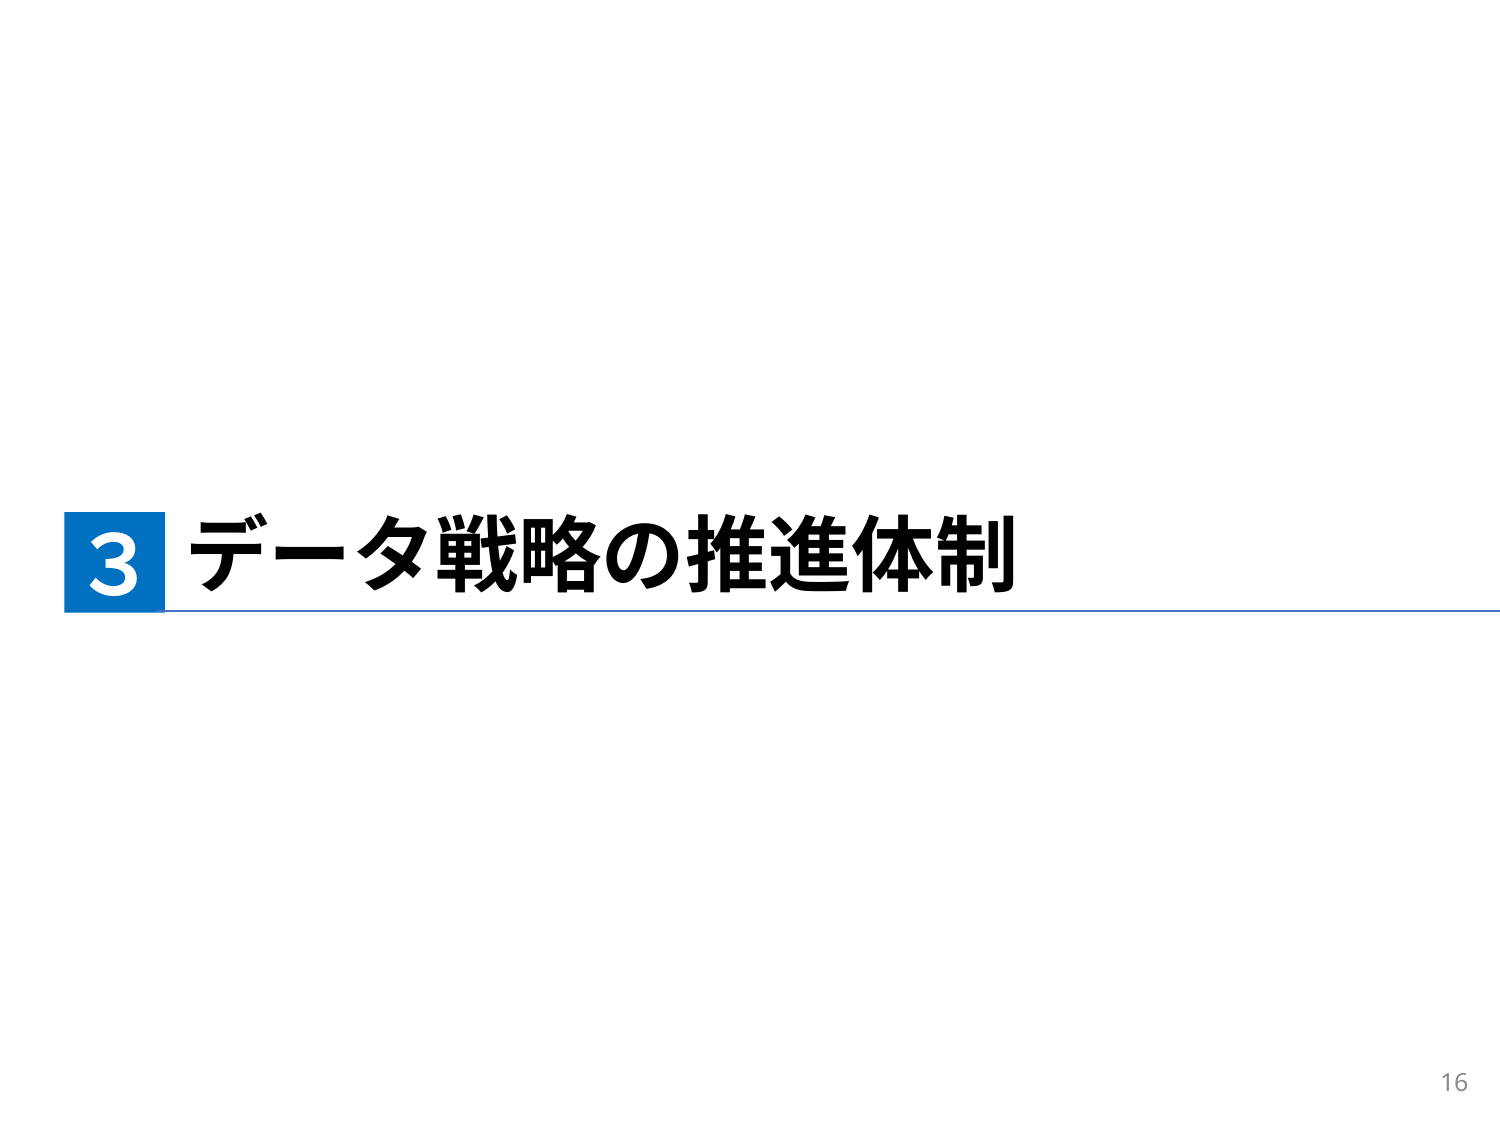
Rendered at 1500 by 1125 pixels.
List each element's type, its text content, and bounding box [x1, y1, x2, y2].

text_box データ戦略の推進体制 [171, 494, 1033, 610]
slide_number 16 [1145, 1053, 1484, 1114]
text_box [64, 504, 165, 621]
